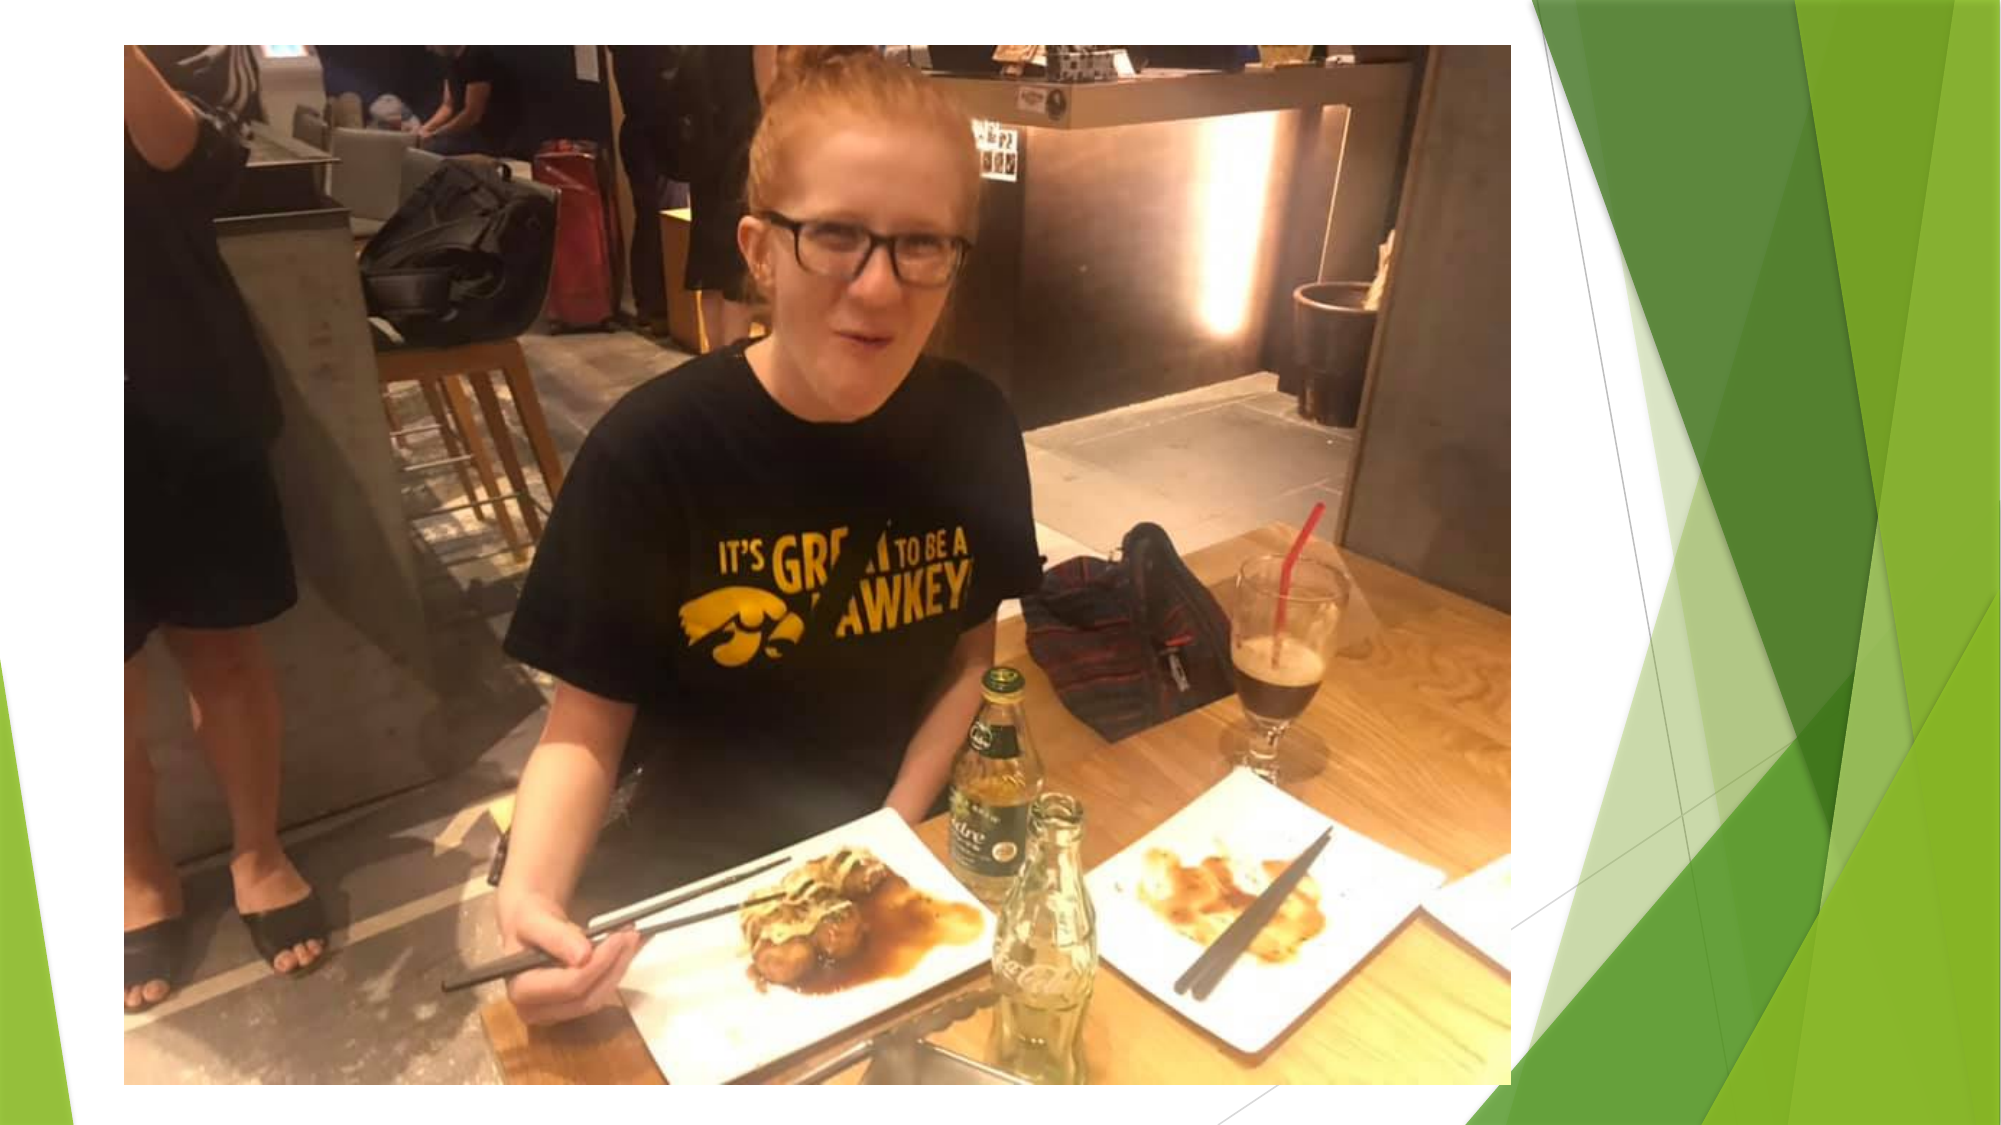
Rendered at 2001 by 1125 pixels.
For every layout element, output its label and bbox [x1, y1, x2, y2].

picture [123, 44, 1511, 1086]
